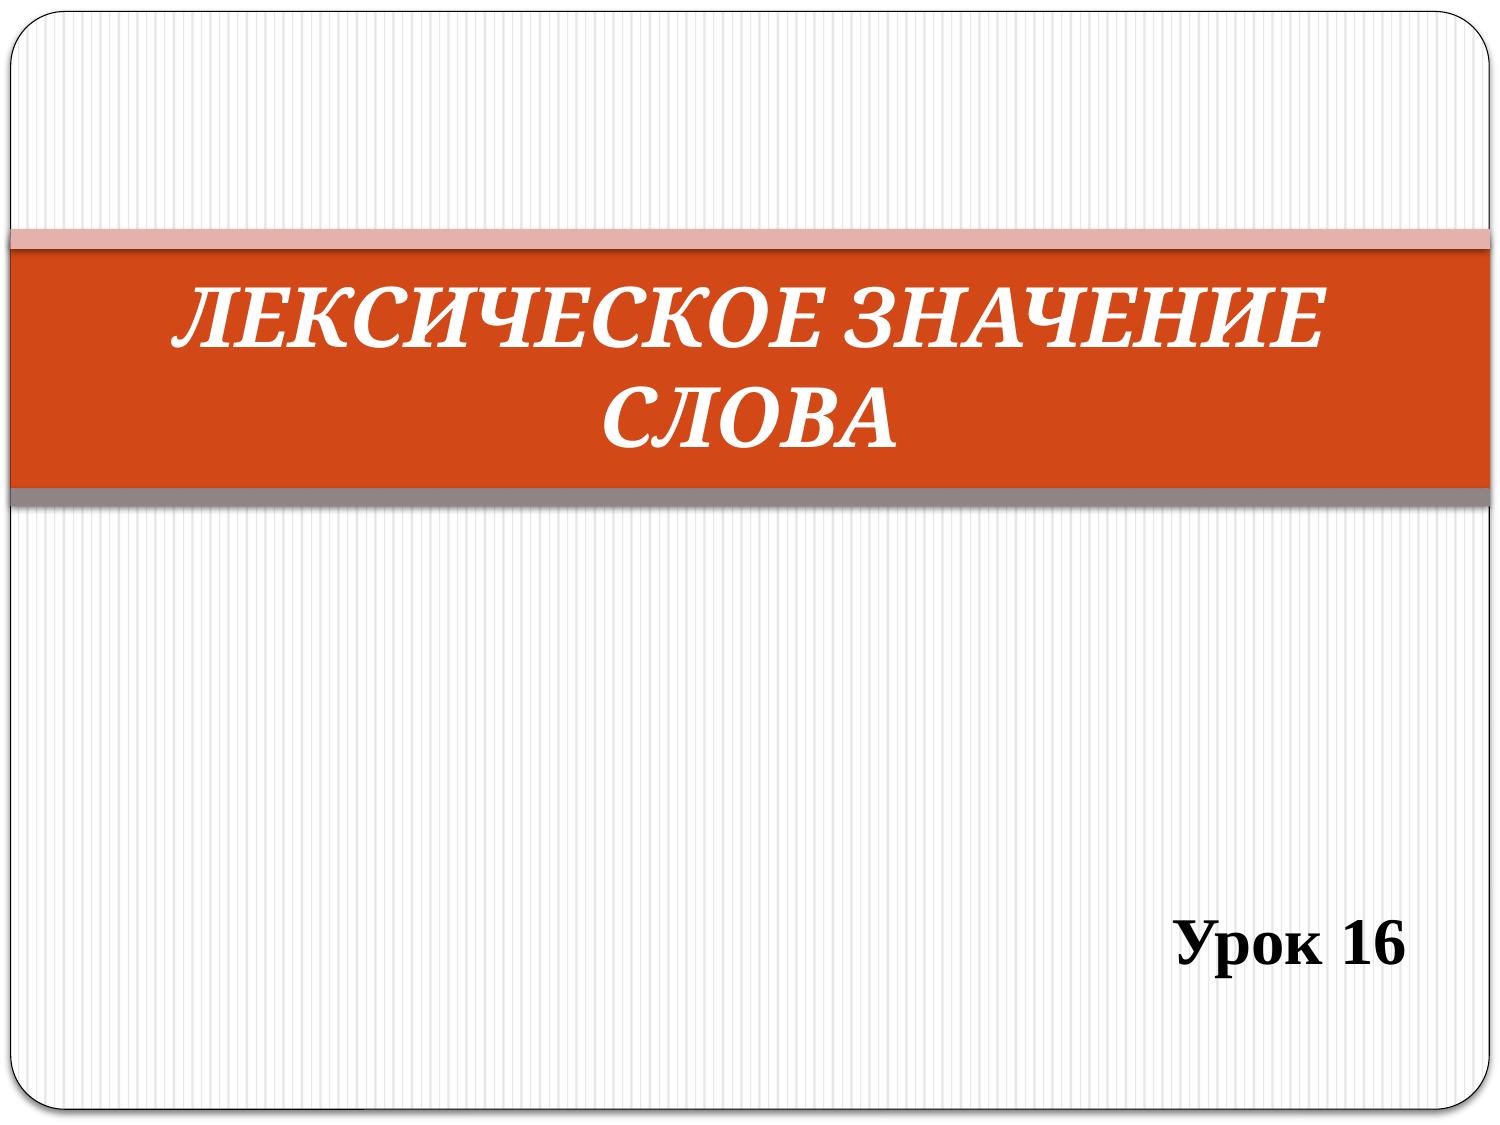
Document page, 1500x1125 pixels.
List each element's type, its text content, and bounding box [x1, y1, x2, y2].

subtitle Урок 16 [1113, 890, 1465, 999]
title ЛЕКСИЧЕСКОЕ ЗНАЧЕНИЕ СЛОВА [75, 247, 1425, 489]
